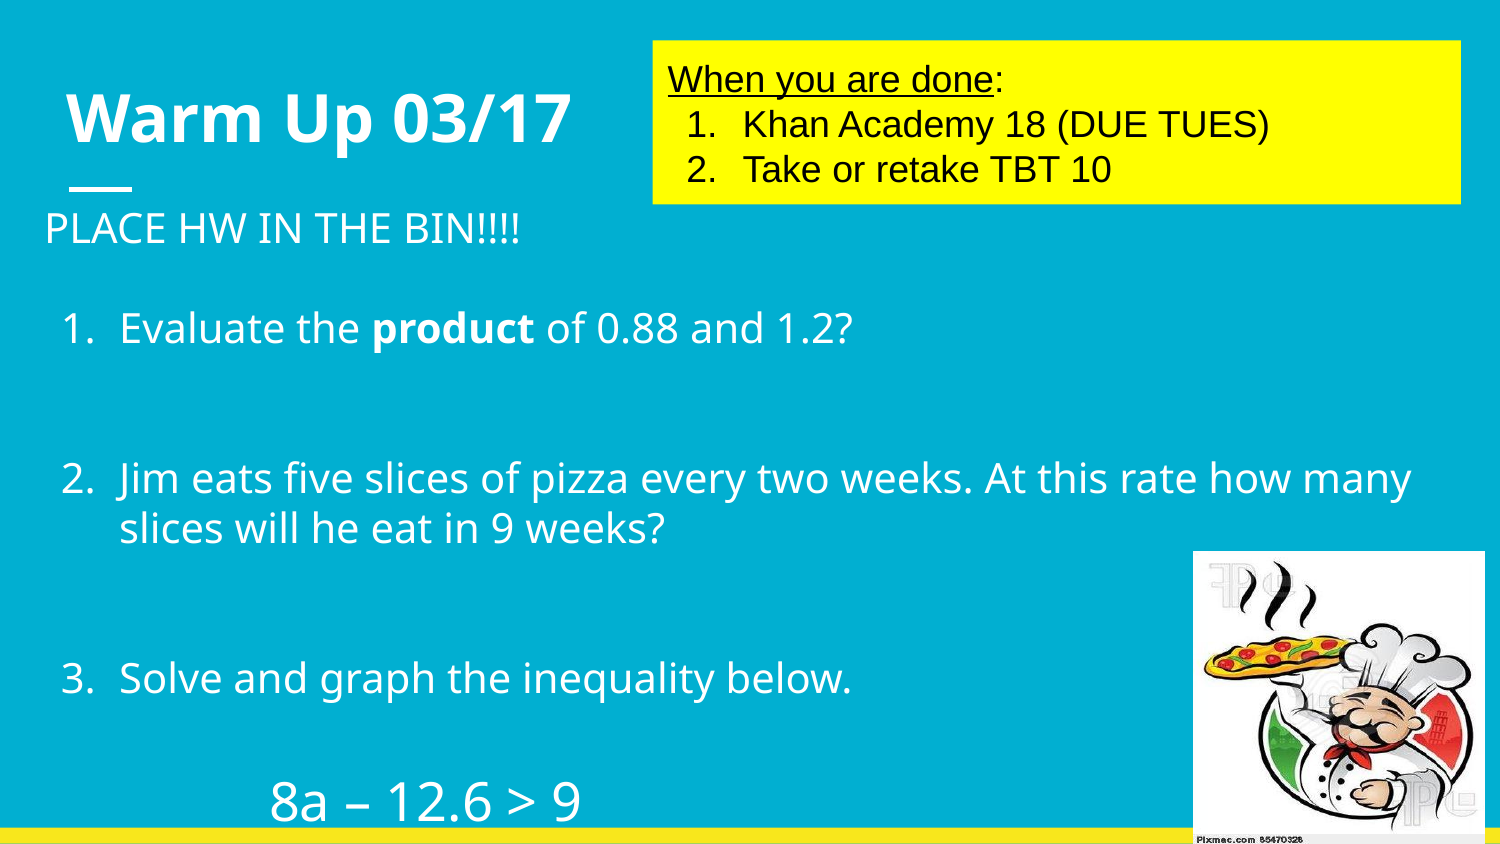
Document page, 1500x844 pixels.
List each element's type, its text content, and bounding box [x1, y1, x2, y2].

text_box When you are done: Khan Academy 18 (DUE TUES) Take or retake TBT 10 [652, 40, 1461, 205]
title Warm Up 03/17 [51, 61, 652, 167]
picture [1193, 550, 1486, 844]
list PLACE HW IN THE BIN!!!! Evaluate the product of 0.88 and 1.2? Jim eats five slices of pizza every two weeks. At this rate how many slices will he eat in 9 weeks? Solve and graph the inequality below. 8a – 12.6 > 9 [29, 187, 1449, 750]
